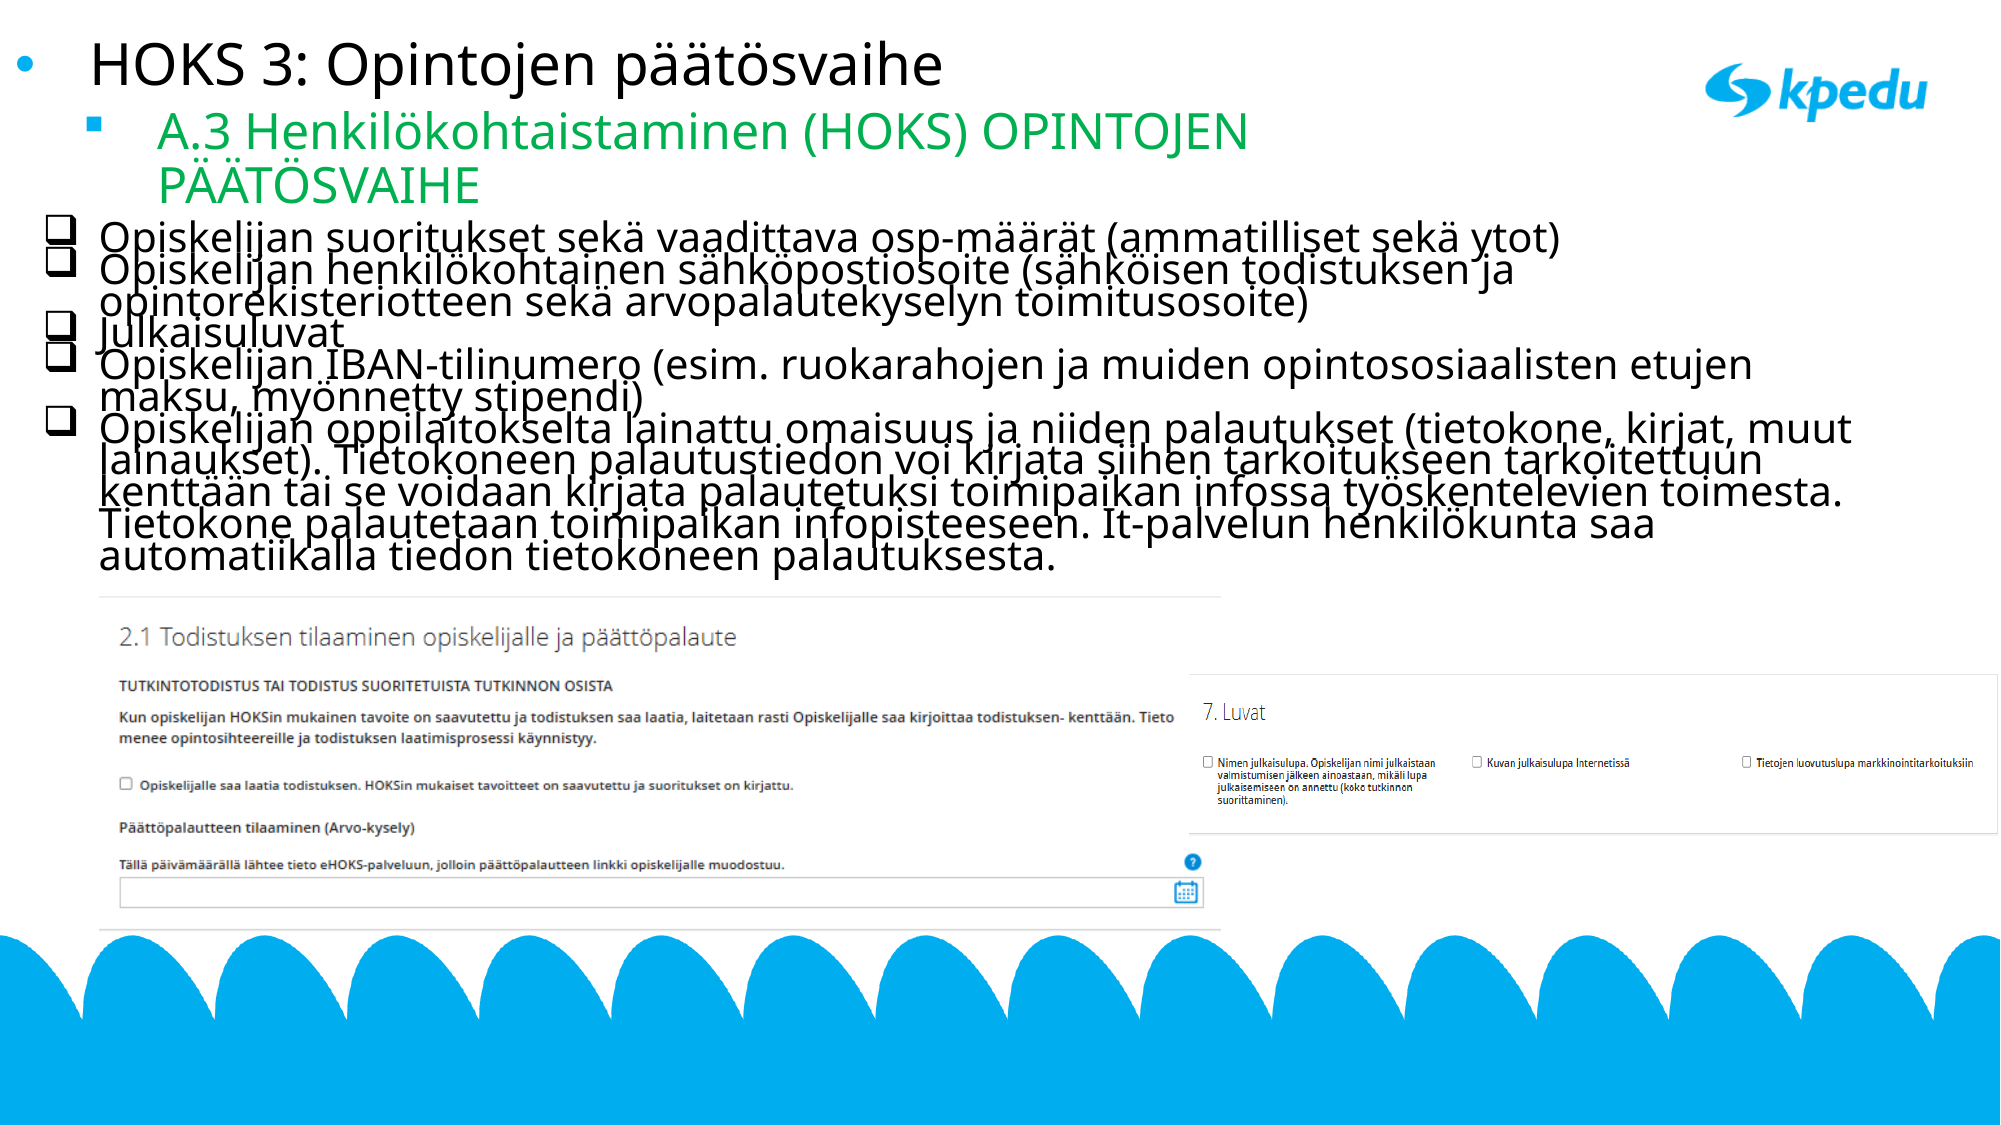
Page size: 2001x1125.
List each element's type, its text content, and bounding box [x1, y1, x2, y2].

picture [1647, 19, 2000, 161]
text_box Opiskelijan suoritukset sekä vaadittava osp-määrät (ammatilliset sekä ytot) Opiskelijan henkilökohtainen sähköpostiosoite (sähköisen todistuksen ja opintorekisteriotteen sekä arvopalautekyselyn toimitusosoite) Julkaisuluvat Opiskelijan IBAN-tilinumero (esim. ruokarahojen ja muiden opintososiaalisten etujen maksu, myönnetty stipendi) Opiskelijan oppilaitokselta lainattu omaisuus ja niiden palautukset (tietokone, kirjat, muut lainaukset). Tietokoneen palautustiedon voi kirjata siihen tarkoitukseen tarkoitettuun kenttään tai se voidaan kirjata palautetuksi toimipaikan infossa työskentelevien toimesta. Tietokone palautetaan toimipaikan infopisteeseen. It-palvelun henkilökunta saa automatiikalla tiedon tietokoneen palautuksesta. [27, 221, 1868, 586]
picture [1198, 935, 1315, 1015]
picture [404, 935, 522, 1017]
picture [8, 935, 125, 1017]
picture [140, 935, 258, 1016]
picture [801, 935, 919, 1015]
picture [1066, 935, 1183, 1014]
picture [272, 935, 390, 1016]
picture [669, 935, 787, 1016]
picture [1859, 935, 1976, 1017]
picture [1462, 935, 1580, 1014]
picture [1330, 935, 1447, 1015]
picture [1727, 935, 1844, 1017]
picture [933, 935, 1051, 1015]
picture [536, 935, 654, 1016]
picture [98, 586, 2000, 933]
list HOKS 3: Opintojen päätösvaihe A.3 Henkilökohtaistaminen (HOKS) OPINTOJEN PÄÄTÖSVAIHE [0, 28, 1437, 100]
picture [1595, 935, 1712, 1016]
